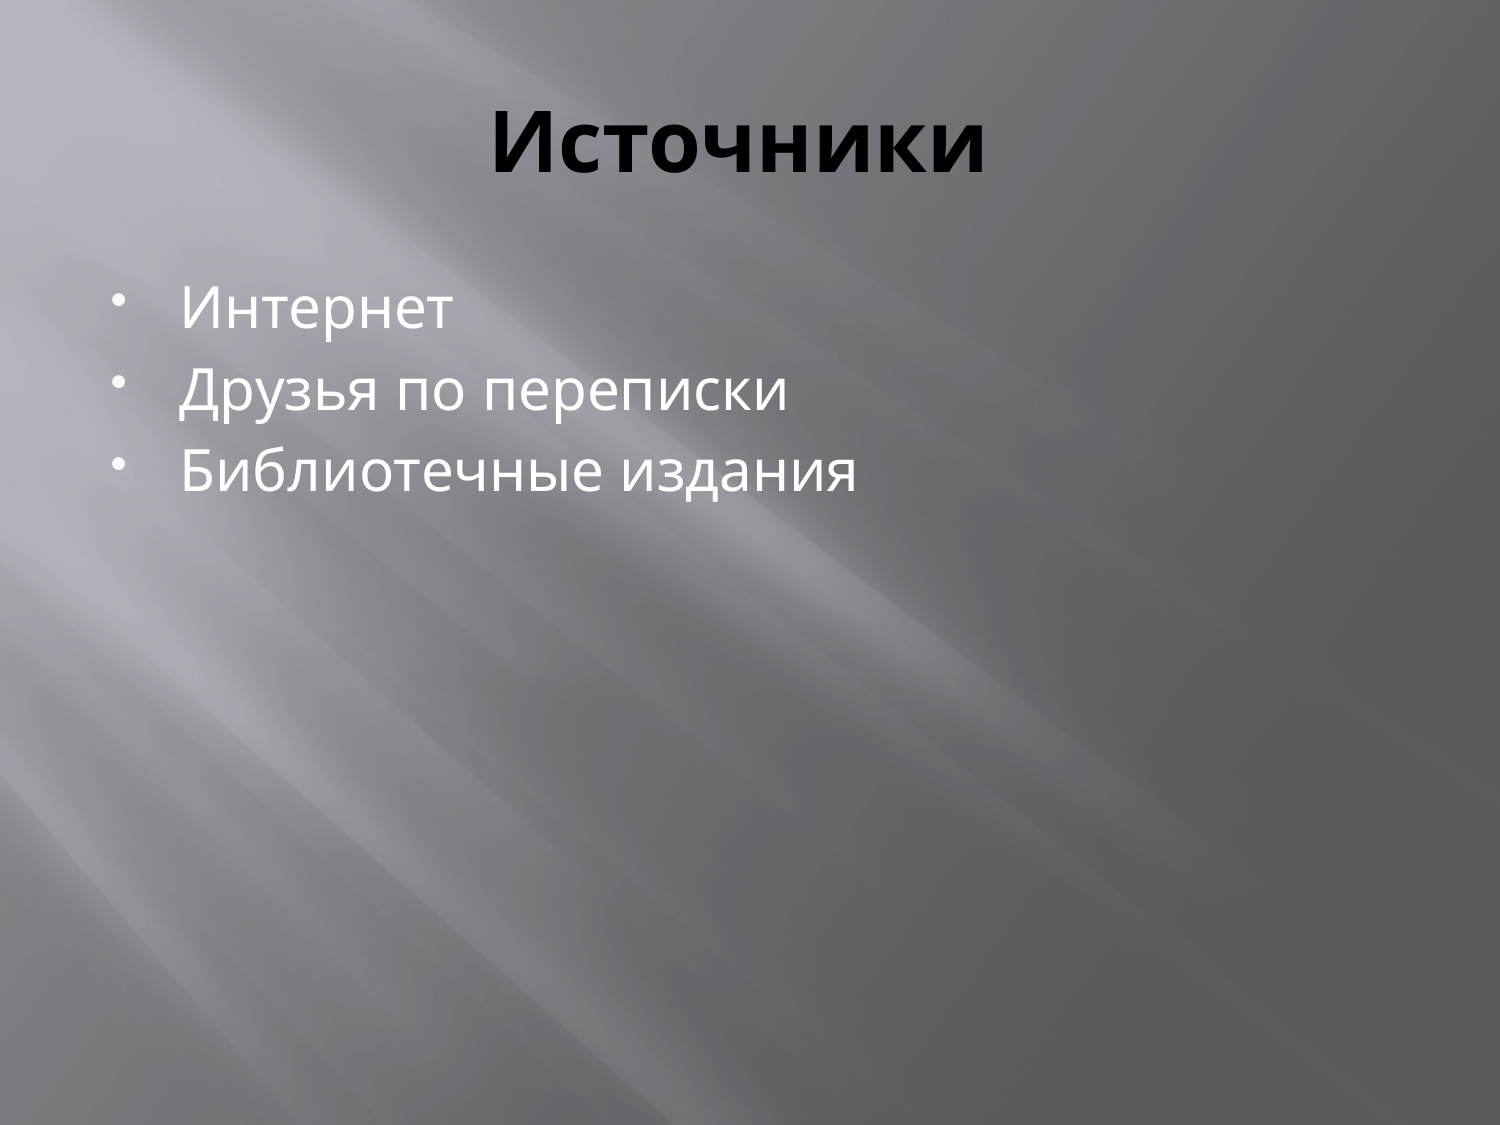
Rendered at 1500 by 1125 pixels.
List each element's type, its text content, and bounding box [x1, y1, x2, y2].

list Интернет Друзья по переписки Библиотечные издания [75, 262, 1425, 1035]
title Источники [75, 45, 1425, 233]
